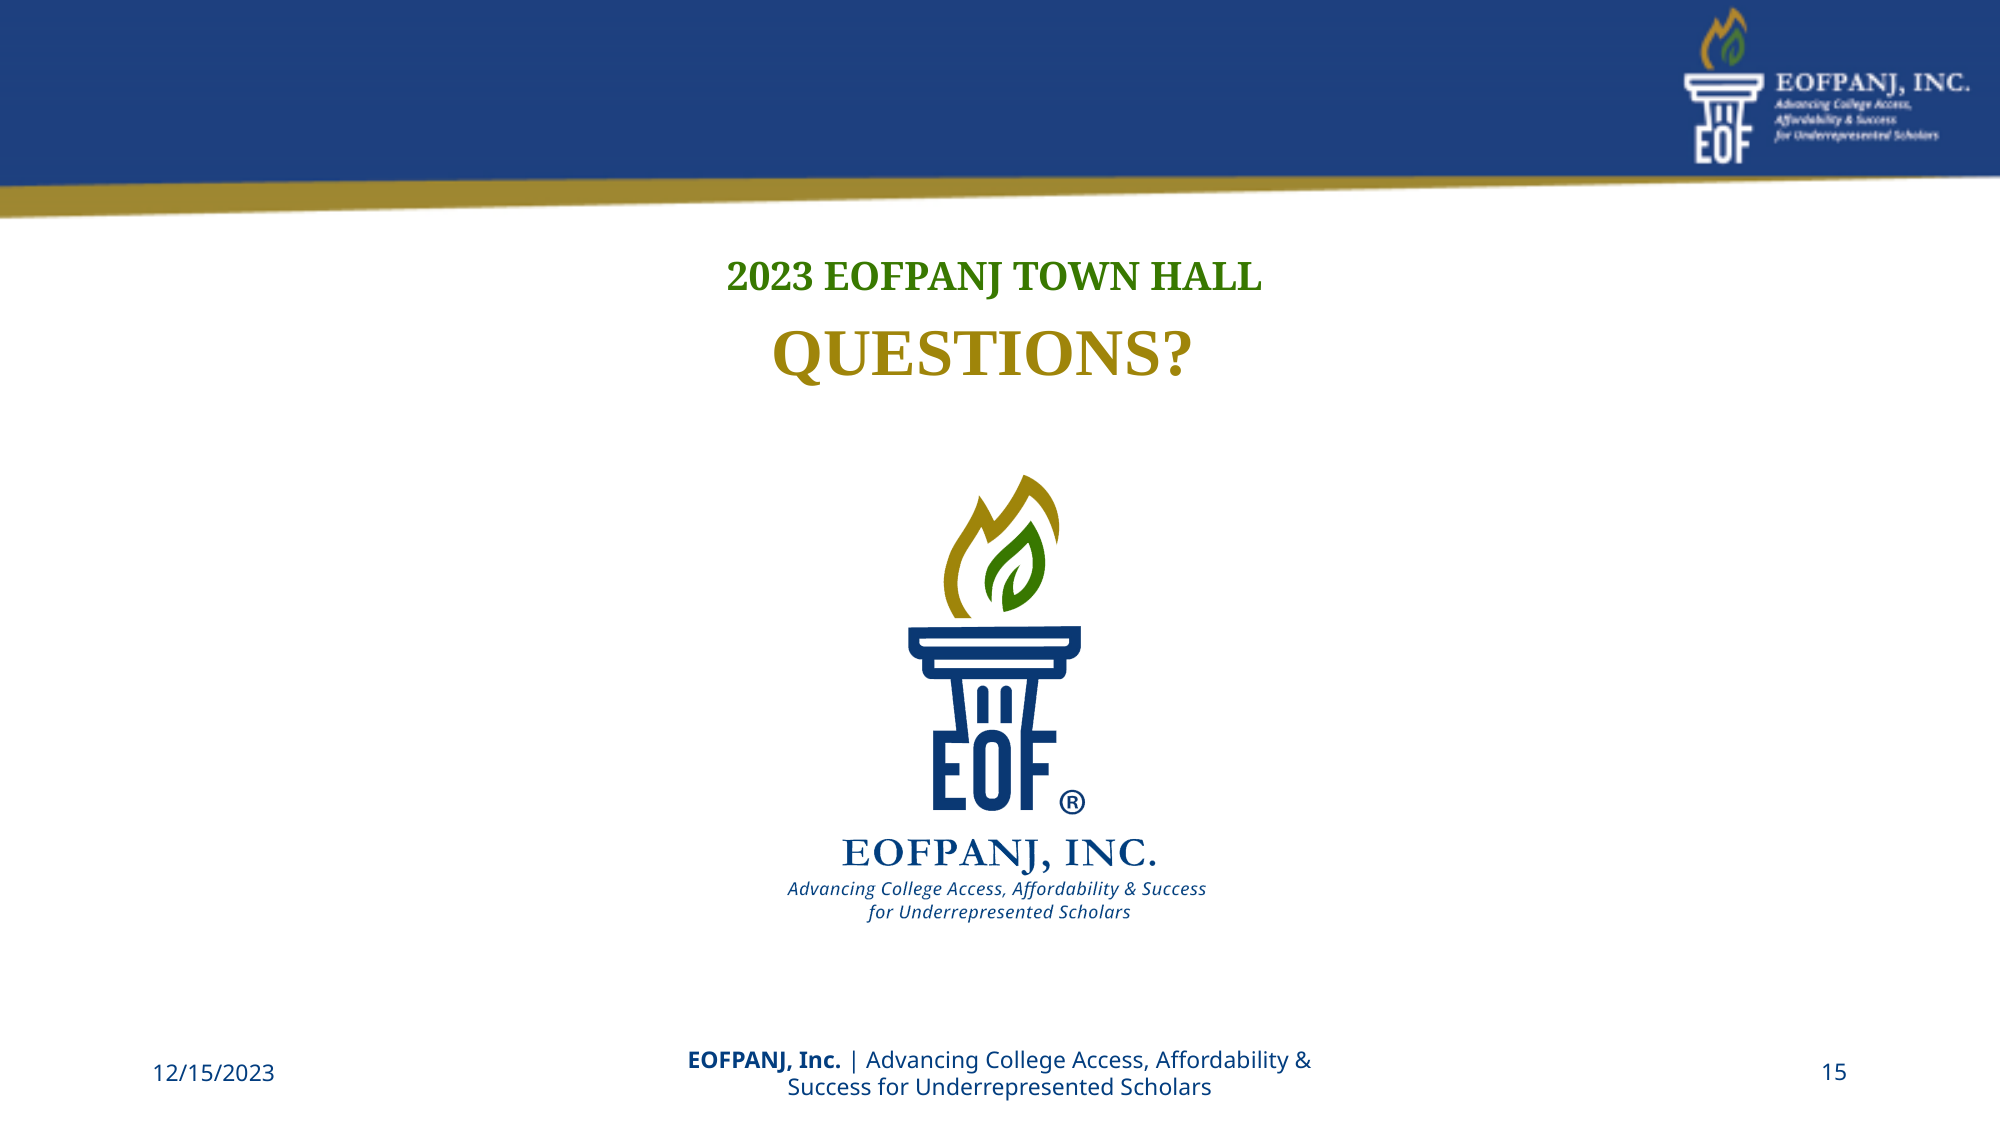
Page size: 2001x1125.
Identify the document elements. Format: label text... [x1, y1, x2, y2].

text_box Questions? [451, 310, 1549, 398]
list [771, 457, 1228, 940]
title 2023 EOFPANJ TOWN HALL [137, 249, 1863, 355]
slide_number ‹#› [1412, 1042, 1863, 1103]
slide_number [137, 1042, 588, 1103]
picture [0, 0, 2000, 1125]
footer EOFPANJ, Inc. | Advancing College Access, Affordability & Success for Underrepresented Scholars [662, 1042, 1338, 1103]
